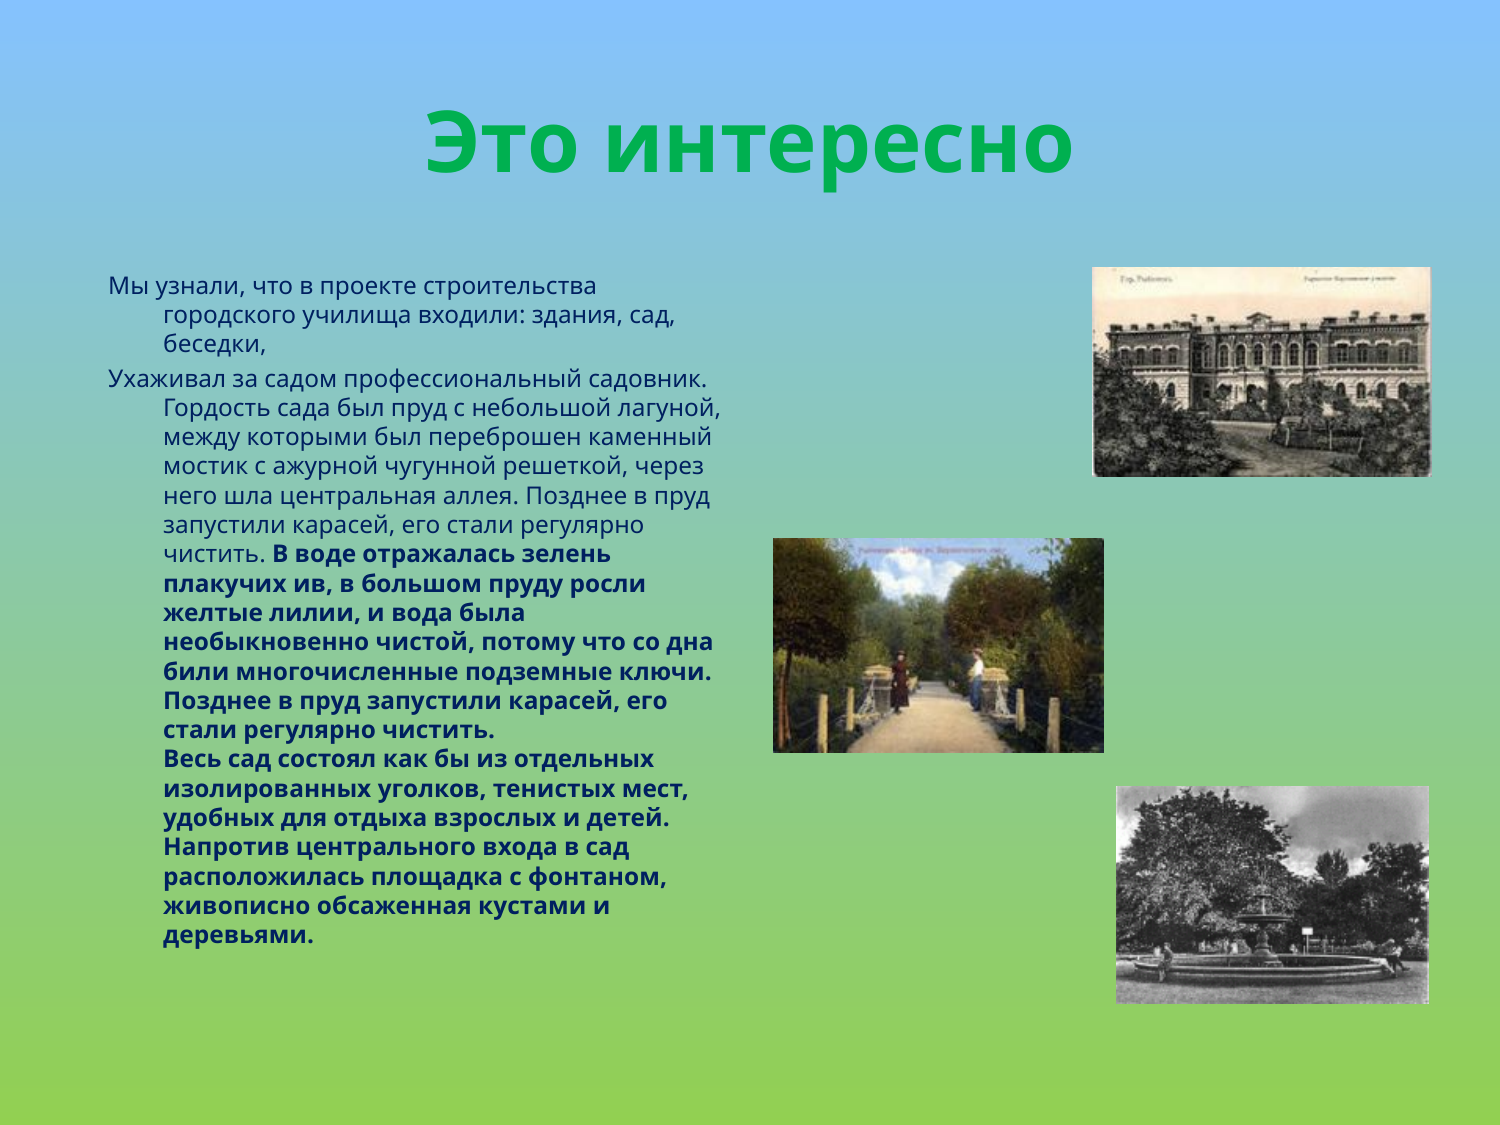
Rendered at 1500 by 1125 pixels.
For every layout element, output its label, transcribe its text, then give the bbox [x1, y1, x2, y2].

title Это интересно [75, 45, 1425, 233]
picture [773, 538, 1104, 754]
list Мы узнали, что в проекте строительства городского училища входили: здания, сад, беседки, Ухаживал за садом профессиональный садовник. Гордость сада был пруд с небольшой лагуной, между которыми был переброшен каменный мостик с ажурной чугунной решеткой, через него шла центральная аллея. Позднее в пруд запустили карасей, его стали регулярно чистить. В воде отражалась зелень плакучих ив, в большом пруду росли желтые лилии, и вода была необыкновенно чистой, потому что со дна били многочисленные подземные ключи. Позднее в пруд запустили карасей, его стали регулярно чистить. Весь сад состоял как бы из отдельных изолированных уголков, тенистых мест, удобных для отдыха взрослых и детей. Напротив центрального входа в сад расположилась площадка с фонтаном, живописно обсаженная кустами и деревьями. [75, 262, 738, 1005]
picture [1115, 786, 1429, 1005]
picture [1092, 266, 1432, 477]
